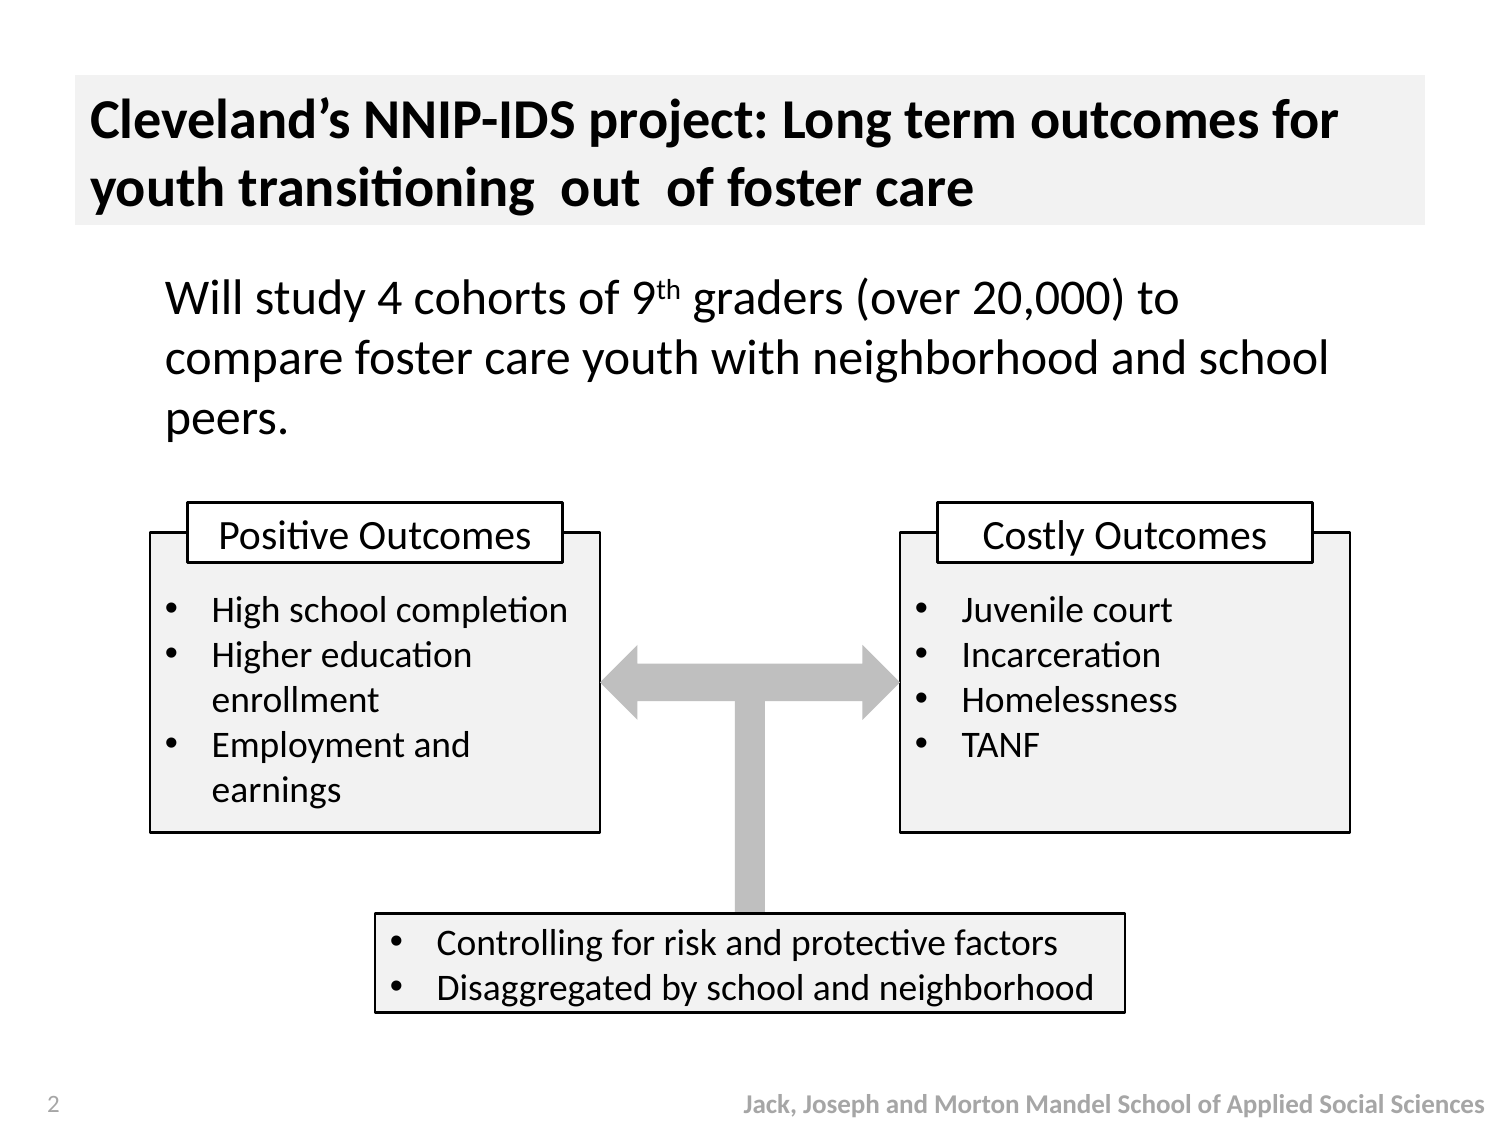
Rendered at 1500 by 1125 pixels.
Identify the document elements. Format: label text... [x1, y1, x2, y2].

text_box Controlling for risk and protective factors Disaggregated by school and neighborhood [373, 911, 1127, 1014]
text_box [597, 643, 903, 722]
text_box Positive Outcomes [185, 500, 564, 564]
text_box Will study 4 cohorts of 9th graders (over 20,000) to compare foster care youth with neighborhood and school peers. [149, 257, 1350, 452]
text_box [733, 695, 767, 911]
text_box Costly Outcomes [935, 500, 1314, 564]
text_box Juvenile court Incarceration Homelessness TANF [898, 530, 1352, 835]
title Cleveland’s NNIP-IDS project: Long term outcomes for youth transitioning out of foster care [75, 75, 1425, 225]
text_box High school completion Higher education enrollment Employment and earnings [148, 530, 602, 834]
